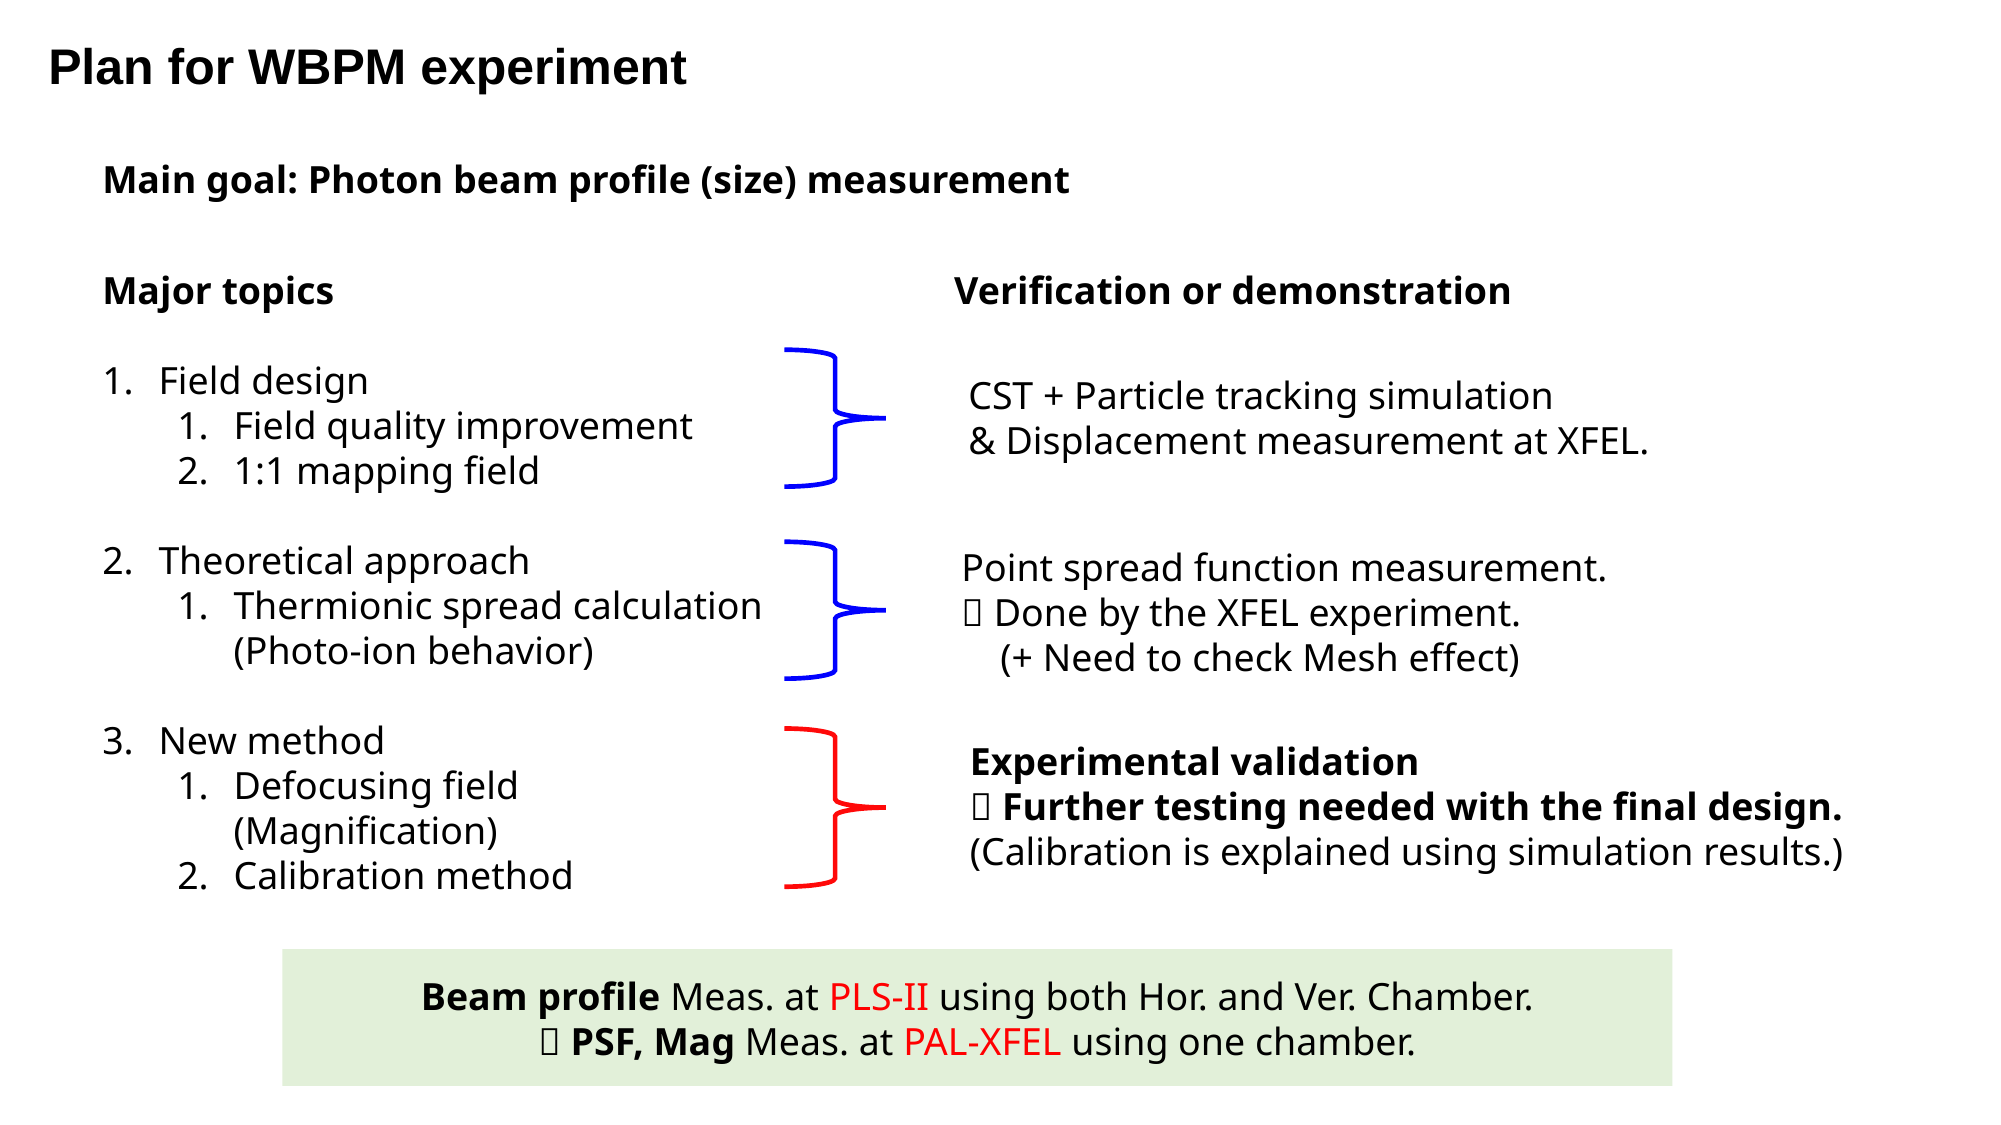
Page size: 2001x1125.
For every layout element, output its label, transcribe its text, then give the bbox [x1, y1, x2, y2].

text_box Point spread function measurement.  Done by the XFEL experiment. (+ Need to check Mesh effect) [946, 536, 1623, 687]
text_box [784, 541, 886, 680]
text_box [850, 415, 886, 422]
text_box Major topics Field design Field quality improvement 1:1 mapping field Theoretical approach Thermionic spread calculation (Photo-ion behavior) New method Defocusing field (Magnification) Calibration method [87, 259, 850, 905]
text_box Main goal: Photon beam profile (size) measurement [87, 148, 1500, 209]
text_box Beam profile Meas. at PLS-II using both Hor. and Ver. Chamber.  PSF, Mag Meas. at PAL-XFEL using one chamber. [281, 948, 1673, 1087]
text_box CST + Particle tracking simulation & Displacement measurement at XFEL. [953, 364, 1665, 469]
text_box Verification or demonstration [939, 259, 1528, 320]
text_box [784, 727, 886, 888]
text_box Experimental validation  Further testing needed with the final design. (Calibration is explained using simulation results.) [955, 731, 1859, 881]
text_box Plan for WBPM experiment [33, 27, 703, 103]
